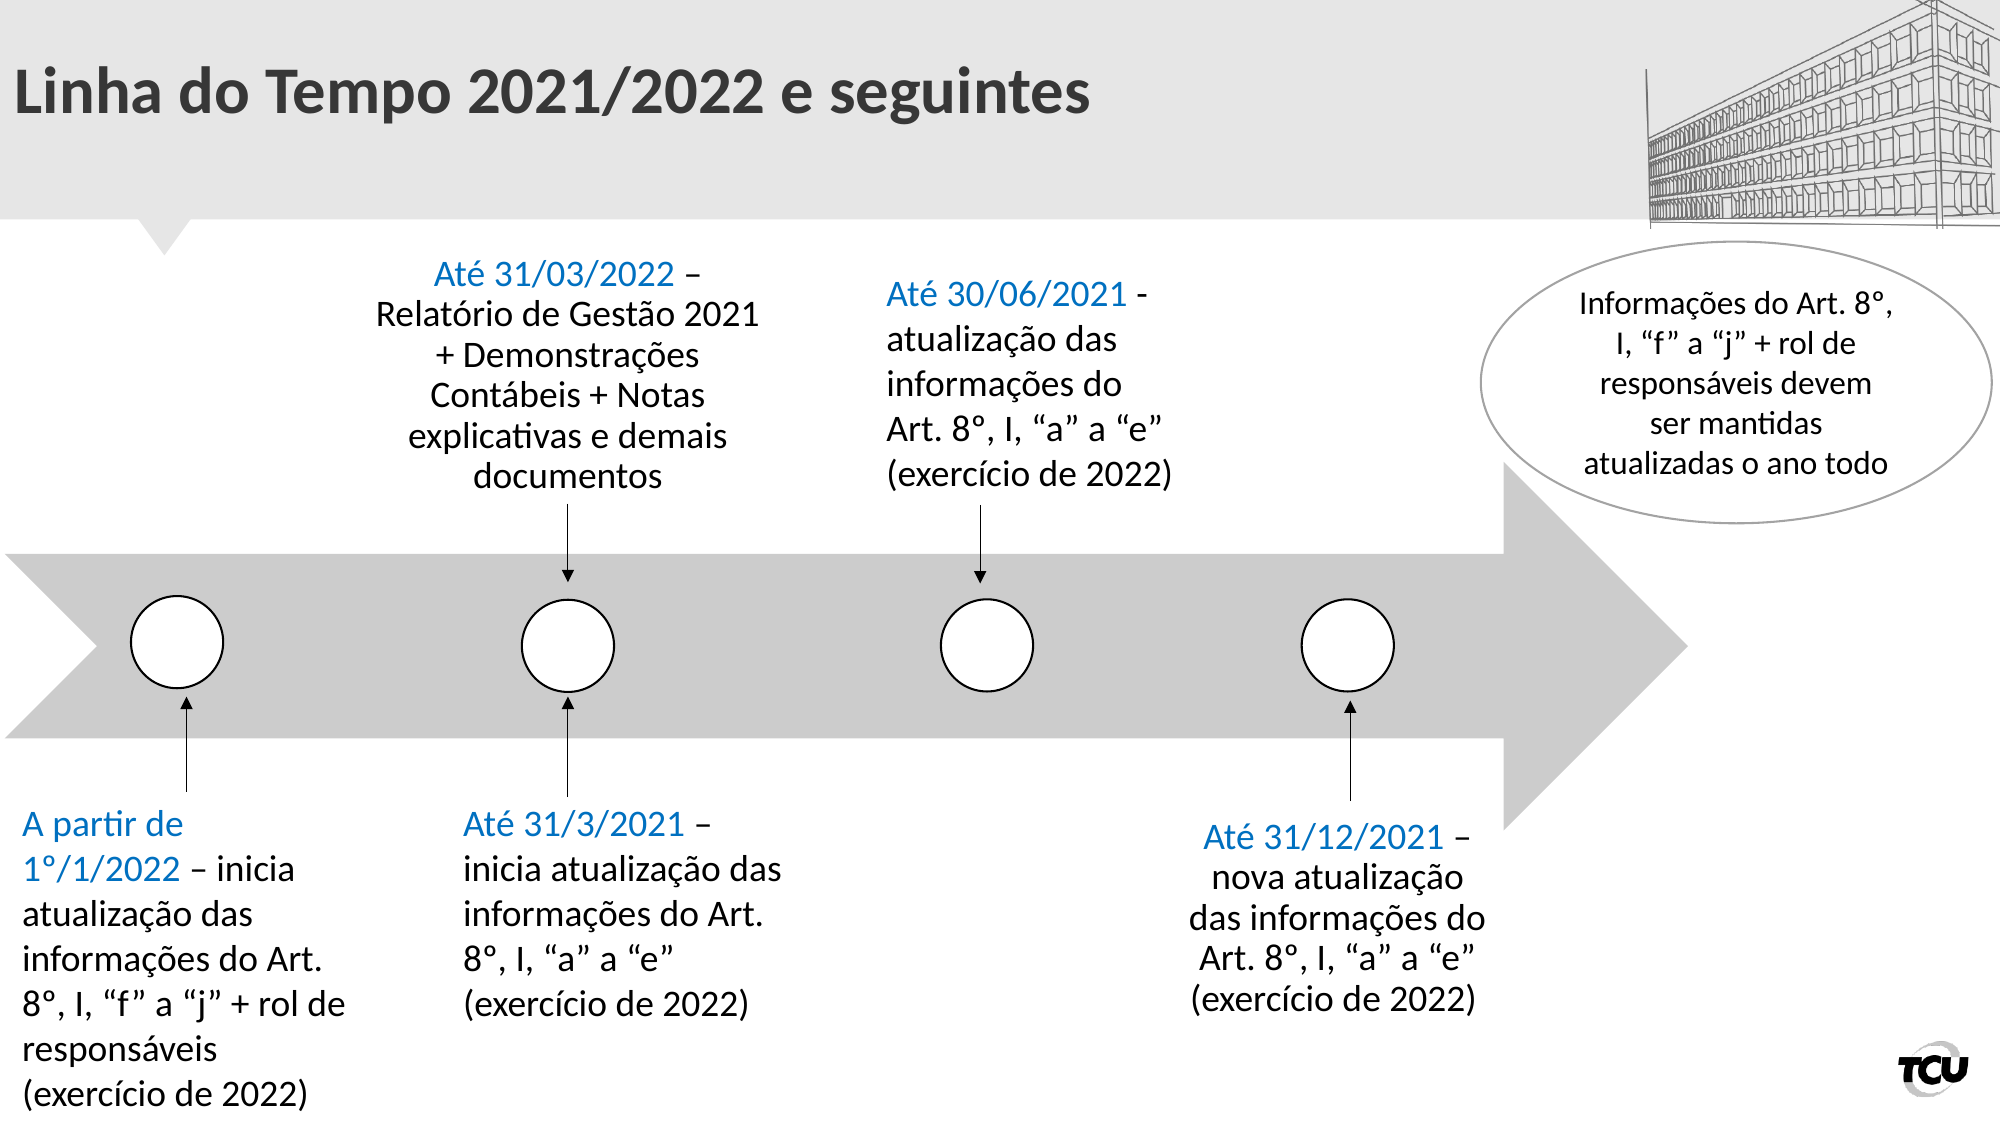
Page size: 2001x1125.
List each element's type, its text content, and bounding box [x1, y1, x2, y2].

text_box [4, 184, 1992, 1125]
title Linha do Tempo 2021/2022 e seguintes [0, 16, 1613, 136]
picture [0, 0, 2000, 229]
